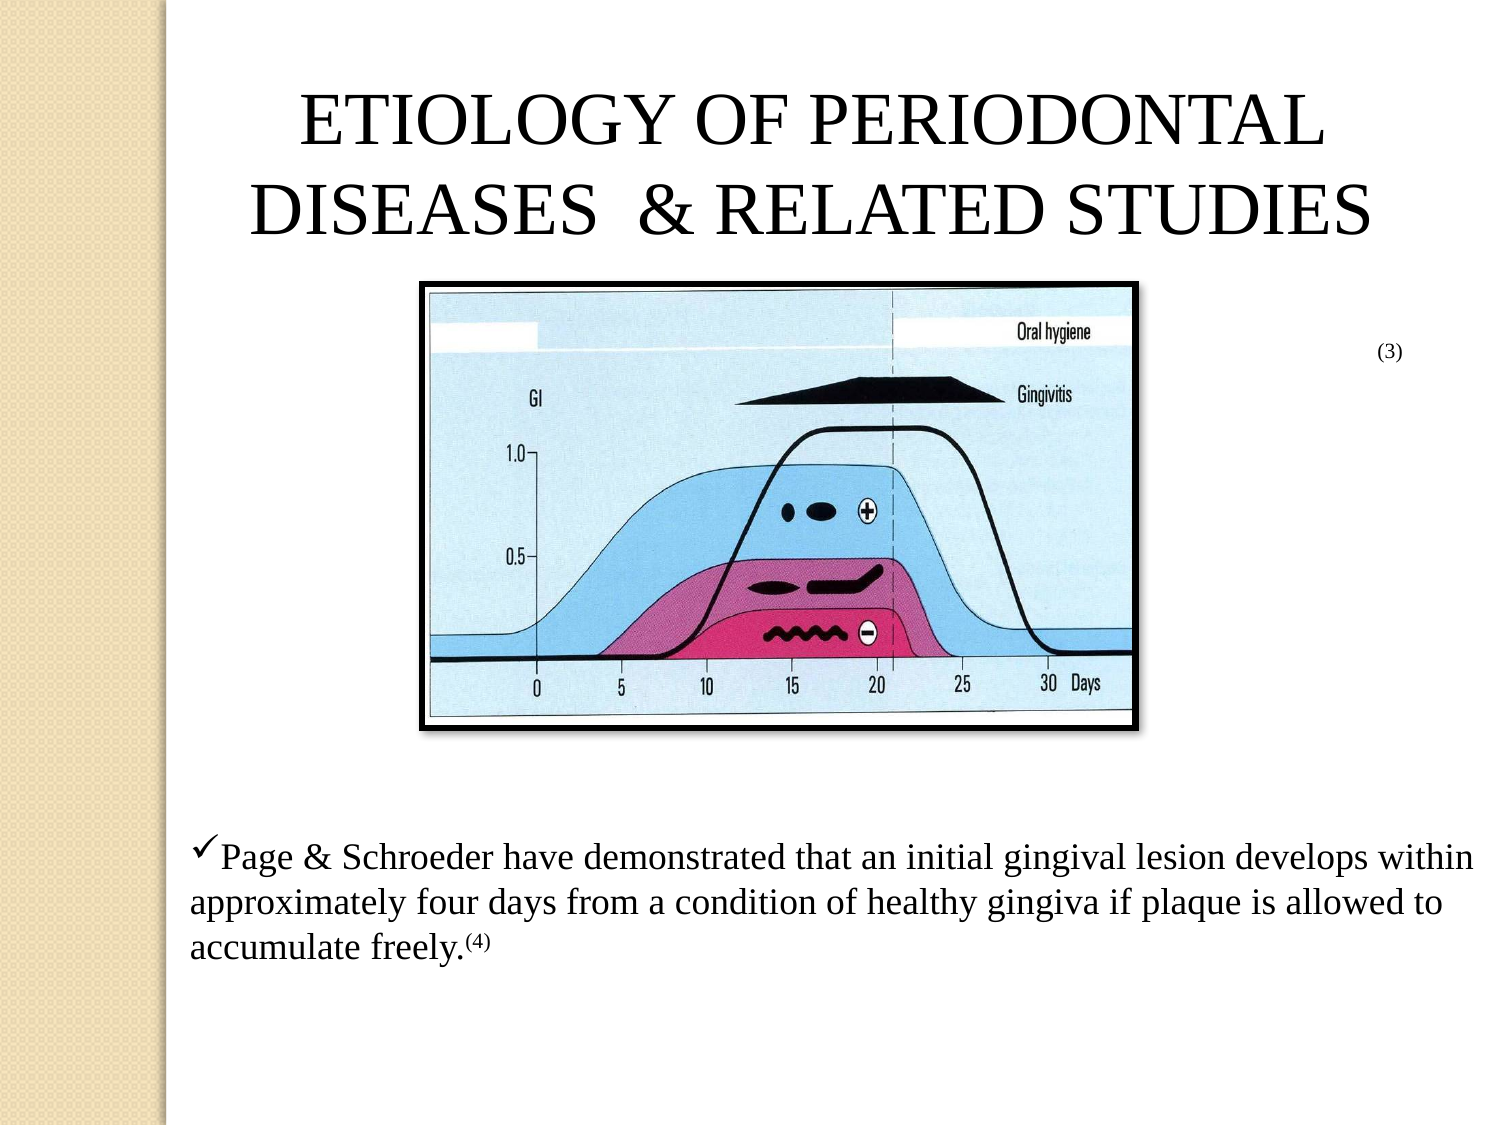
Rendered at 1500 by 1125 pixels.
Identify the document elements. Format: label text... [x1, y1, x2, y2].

text_box ETIOLOGY OF PERIODONTAL DISEASES & RELATED STUDIES [212, 62, 1413, 338]
text_box (3) [1362, 324, 1425, 385]
picture [424, 287, 1133, 726]
text_box Page & Schroeder have demonstrated that an initial gingival lesion develops within approximately four days from a condition of healthy gingiva if plaque is allowed to accumulate freely.(4) [174, 824, 1500, 975]
